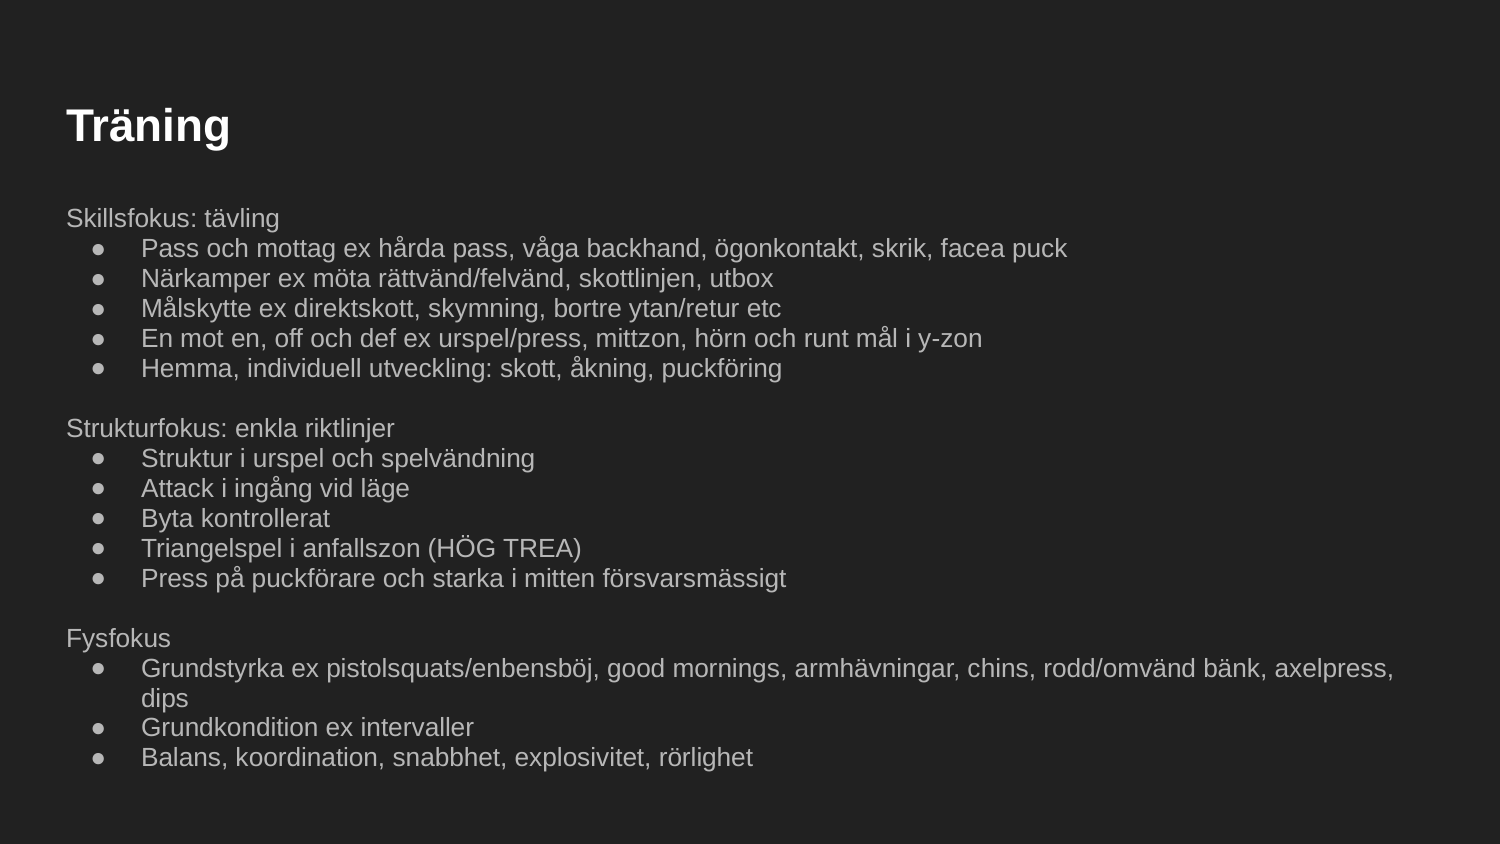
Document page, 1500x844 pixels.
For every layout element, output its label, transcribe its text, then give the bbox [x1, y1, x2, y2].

list Skillsfokus: tävling Pass och mottag ex hårda pass, våga backhand, ögonkontakt, skrik, facea puck Närkamper ex möta rättvänd/felvänd, skottlinjen, utbox Målskytte ex direktskott, skymning, bortre ytan/retur etc En mot en, off och def ex urspel/press, mittzon, hörn och runt mål i y-zon Hemma, individuell utveckling: skott, åkning, puckföring Strukturfokus: enkla riktlinjer Struktur i urspel och spelvändning Attack i ingång vid läge Byta kontrollerat Triangelspel i anfallszon (HÖG TREA) Press på puckförare och starka i mitten försvarsmässigt Fysfokus Grundstyrka ex pistolsquats/enbensböj, good mornings, armhävningar, chins, rodd/omvänd bänk, axelpress, dips Grundkondition ex intervaller Balans, koordination, snabbhet, explosivitet, rörlighet [51, 189, 1449, 750]
title Träning [51, 72, 1449, 167]
